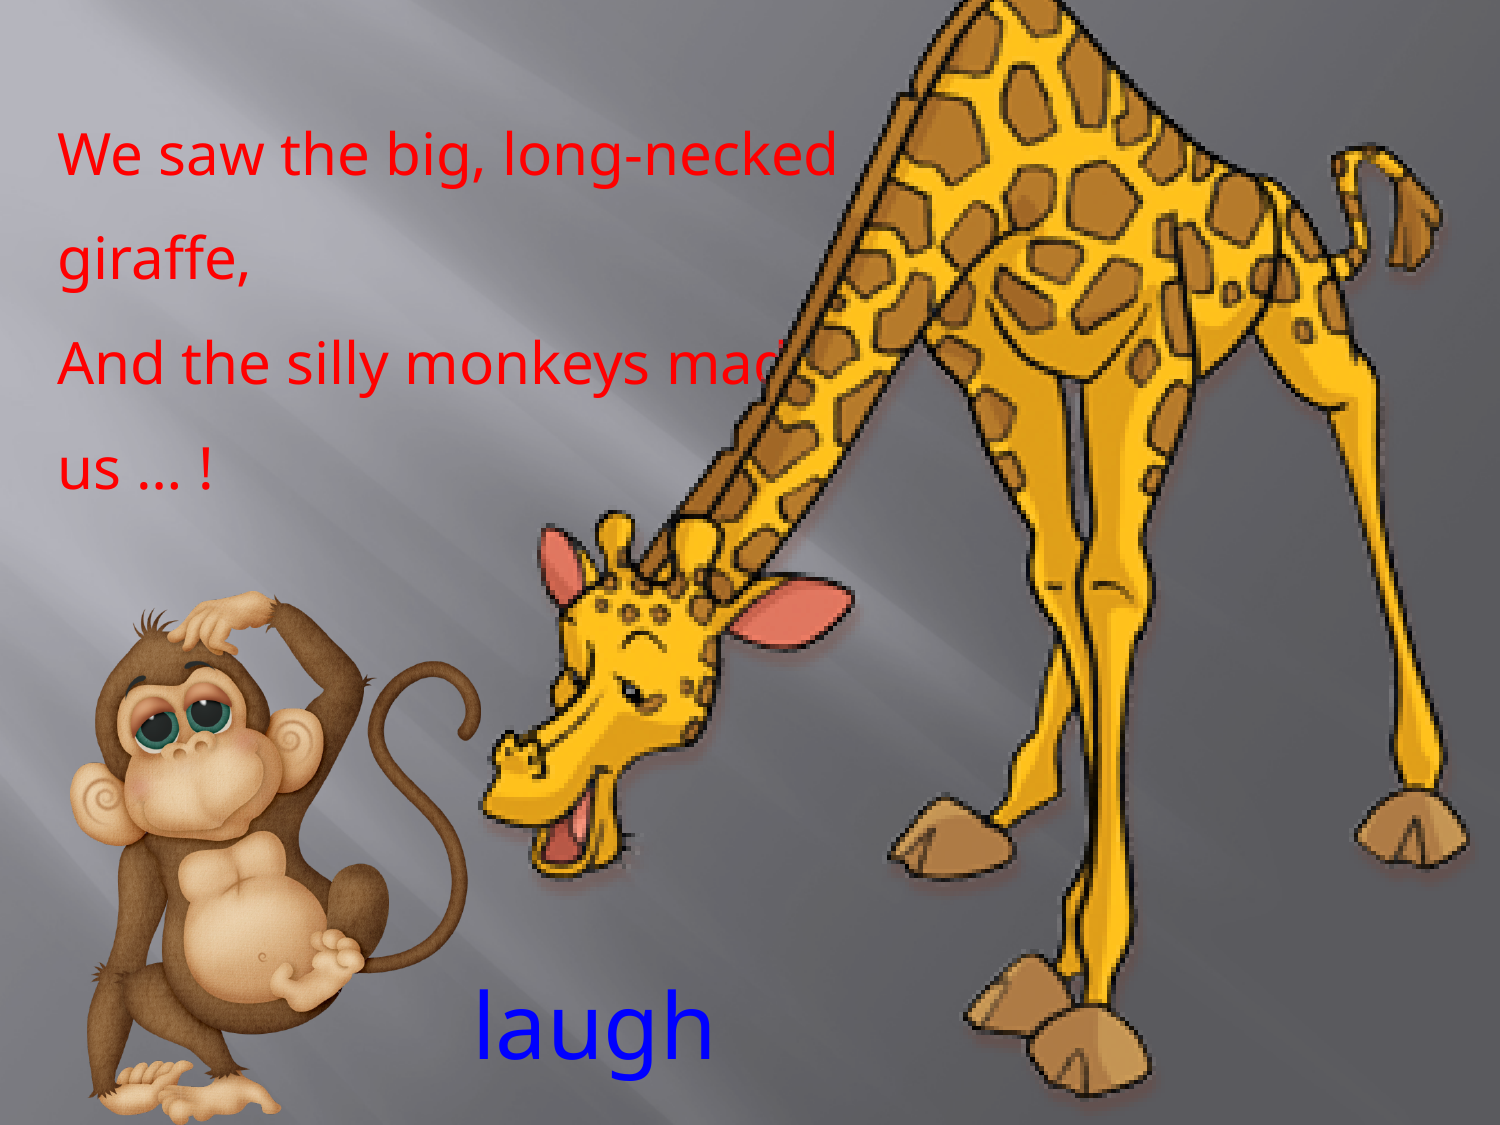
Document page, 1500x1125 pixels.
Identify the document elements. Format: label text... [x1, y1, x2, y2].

text_box We saw the big, long-necked giraffe, And the silly monkeys made us … ! [35, 187, 398, 396]
picture [70, 0, 1500, 1125]
